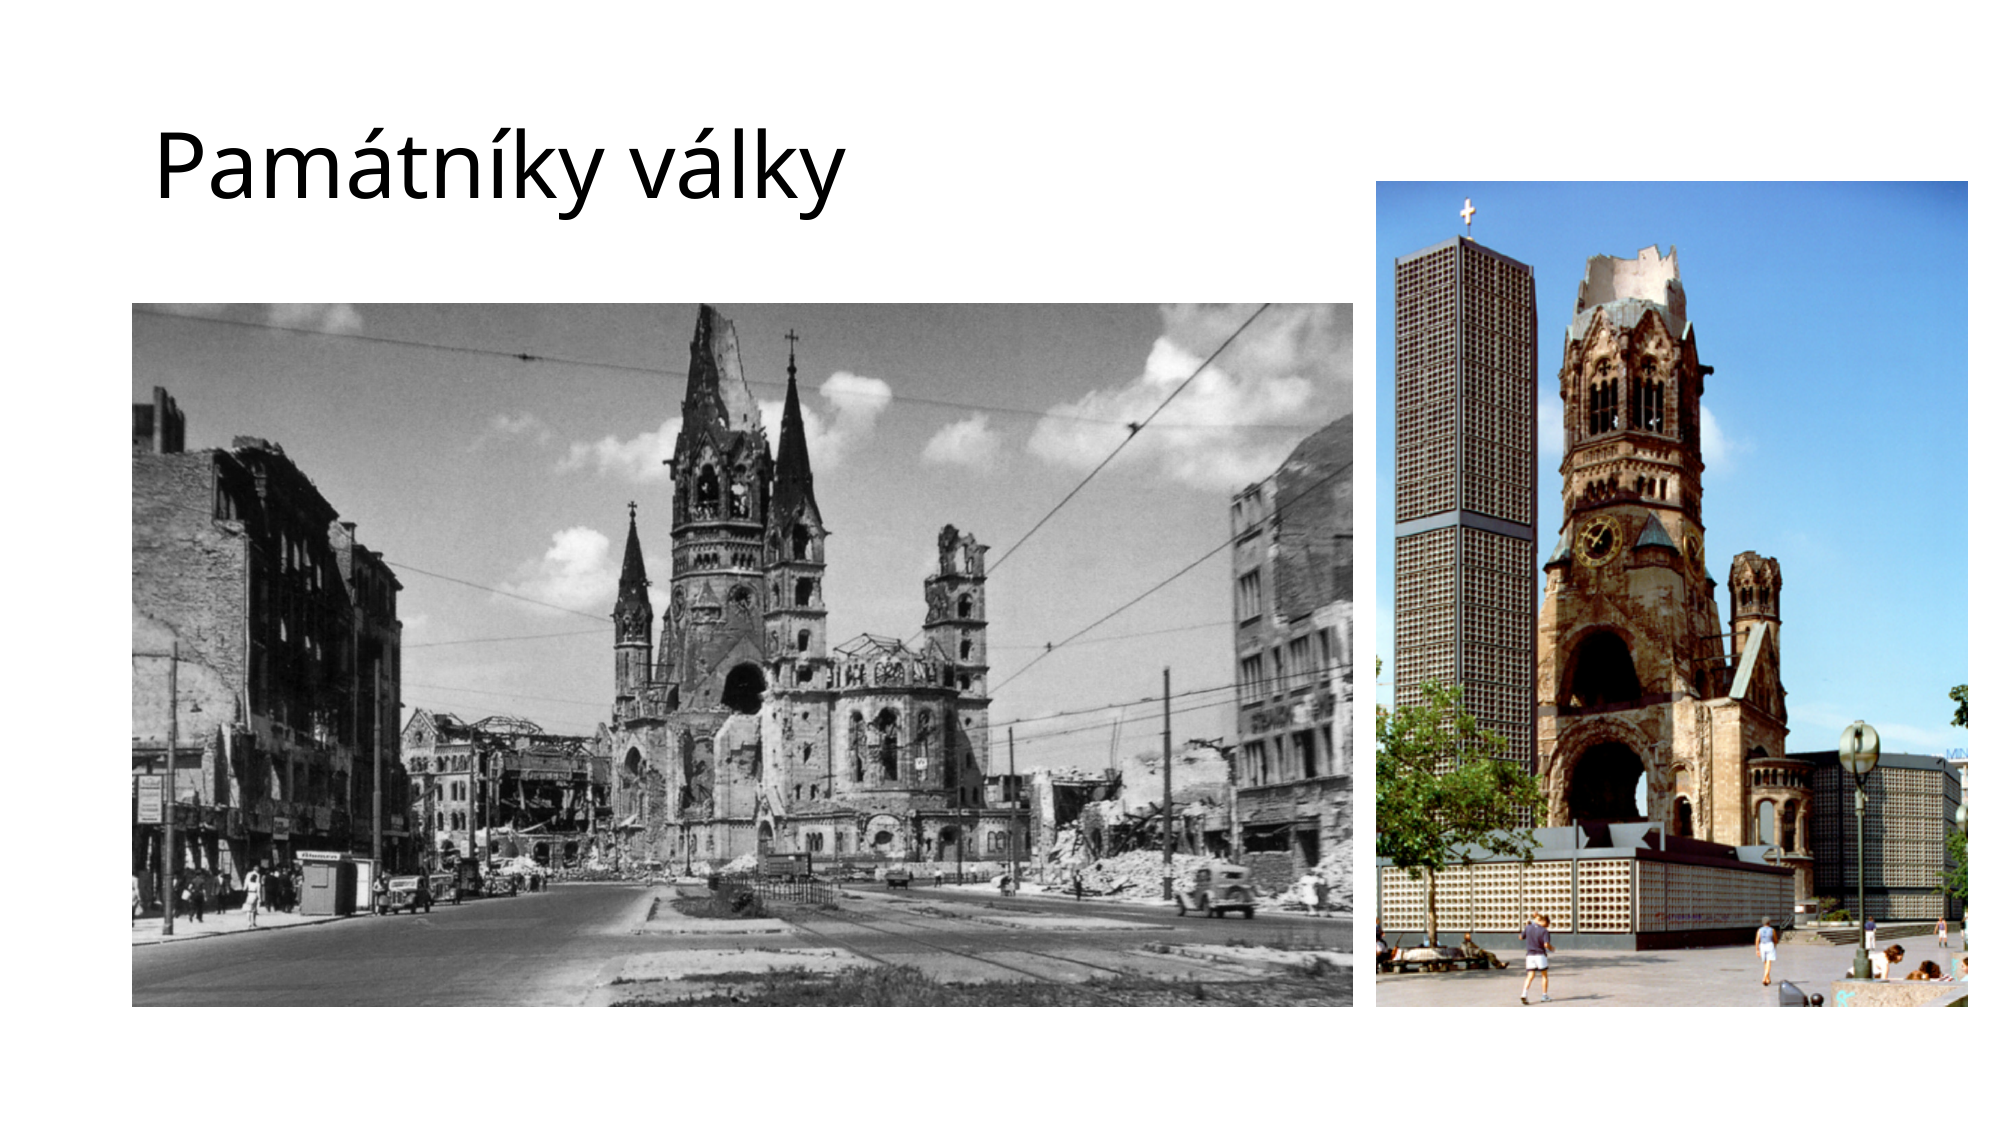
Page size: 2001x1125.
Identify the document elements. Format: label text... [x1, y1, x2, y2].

picture [1376, 181, 1968, 1007]
picture [103, 303, 1353, 1007]
title Památníky války [137, 59, 1863, 278]
